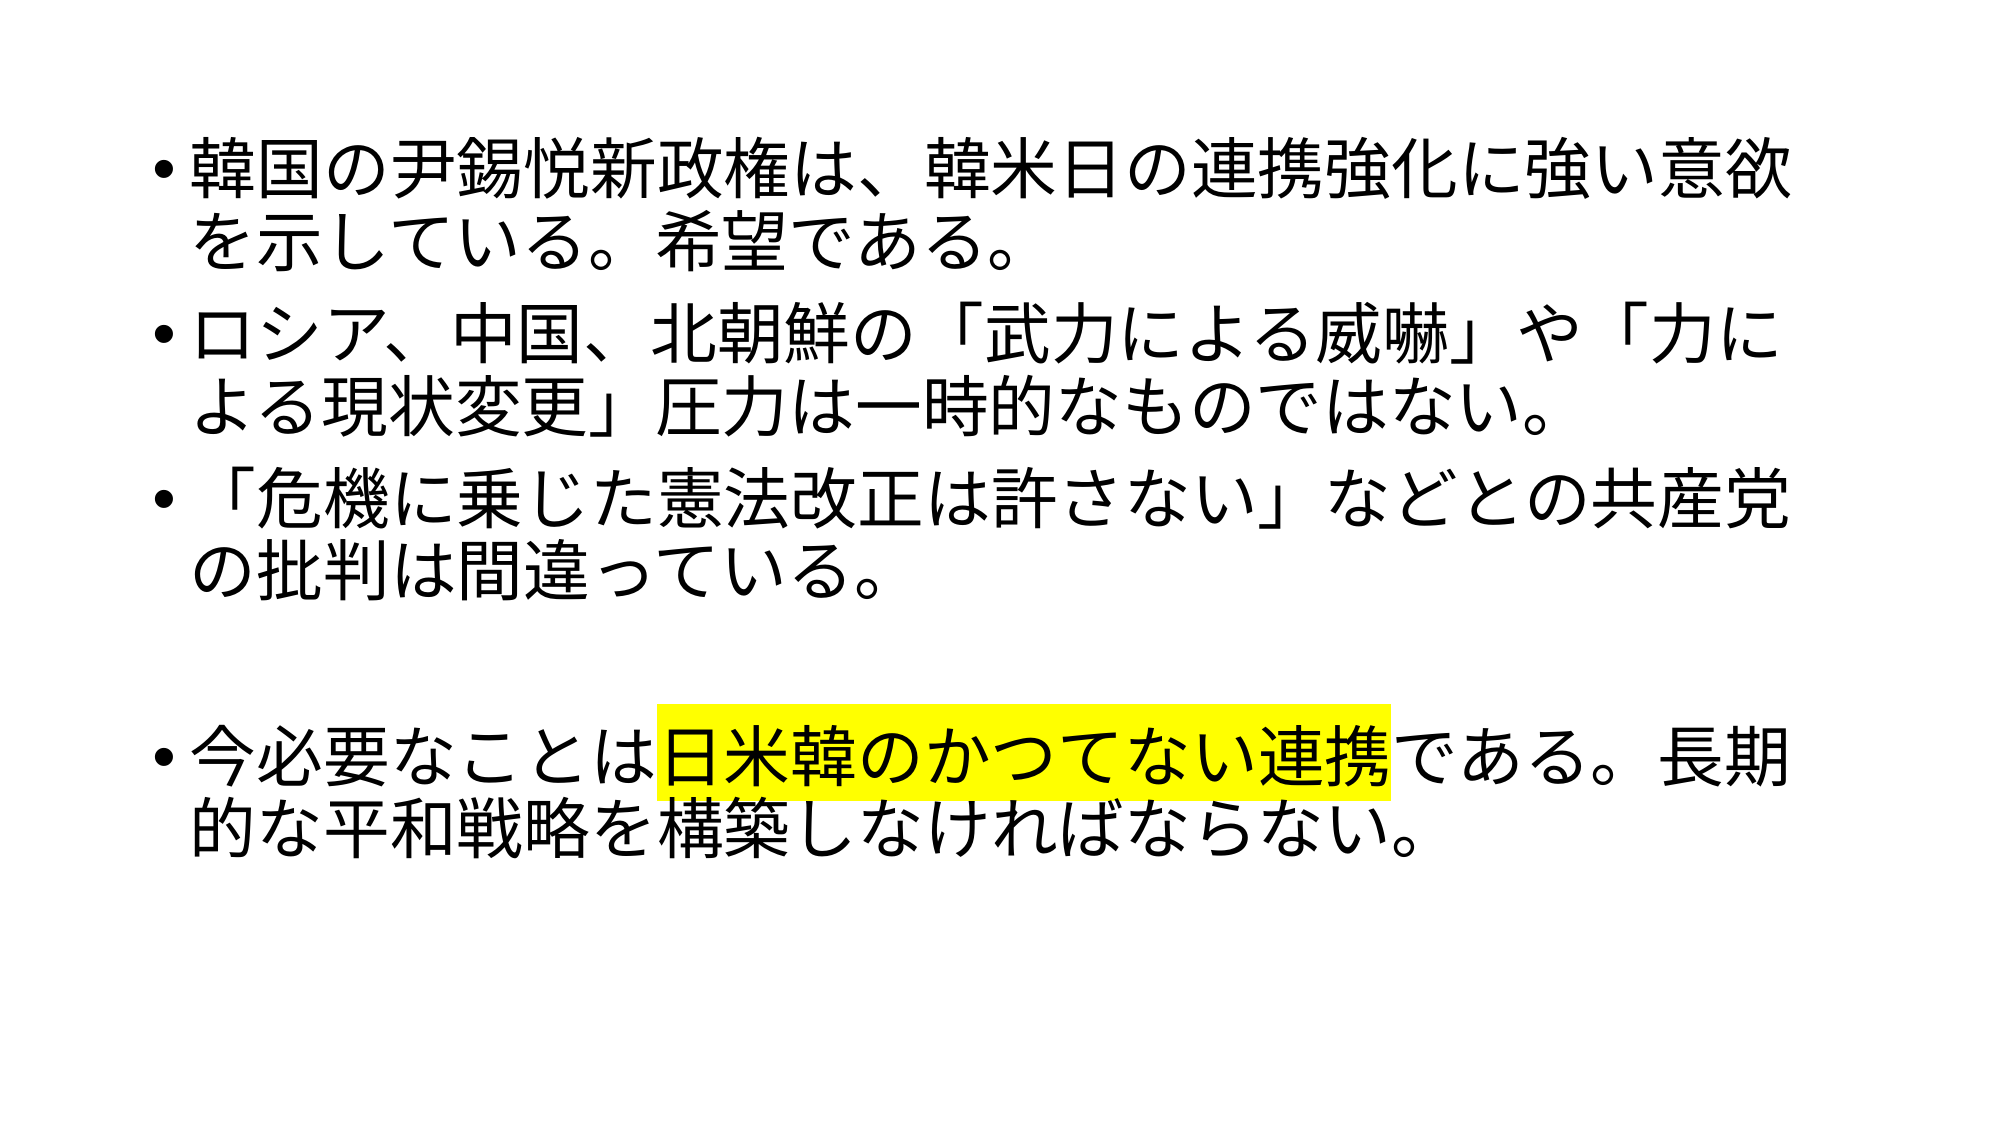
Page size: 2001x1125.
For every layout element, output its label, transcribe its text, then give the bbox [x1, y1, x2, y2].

list 韓国の尹錫悦新政権は、韓米日の連携強化に強い意欲を示している。希望である。 ロシア、中国、北朝鮮の「武力による威嚇」や「力による現状変更」圧力は一時的なものではない。 「危機に乗じた憲法改正は許さない」などとの共産党の批判は間違っている。 今必要なことは日米韓のかつてない連携である。長期的な平和戦略を構築しなければならない。 [137, 128, 1863, 1014]
